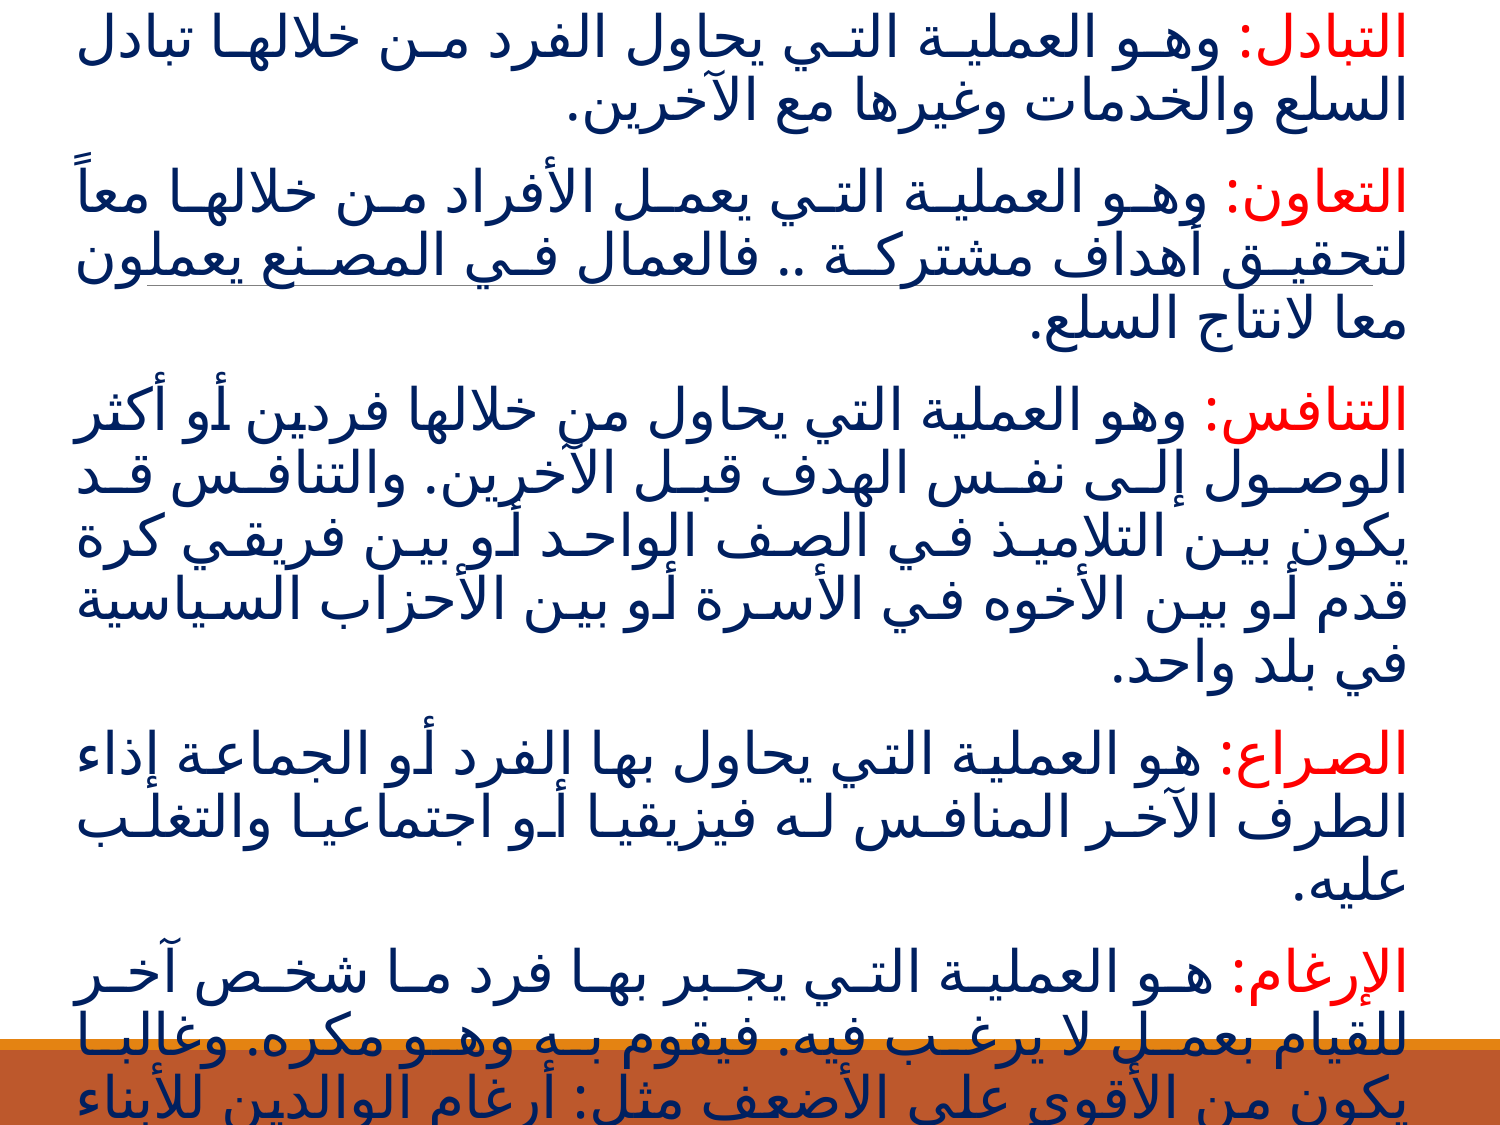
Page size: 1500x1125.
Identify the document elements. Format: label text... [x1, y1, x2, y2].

list التبادل: وهو العملية التي يحاول الفرد من خلالها تبادل السلع والخدمات وغيرها مع الآخرين. التعاون: وهو العملية التي يعمل الأفراد من خلالها معاً لتحقيق أهداف مشتركة .. فالعمال في المصنع يعملون معا لانتاج السلع. التنافس: وهو العملية التي يحاول من خلالها فردين أو أكثر الوصول إلى نفس الهدف قبل الآخرين. والتنافس قد يكون بين التلاميذ في الصف الواحد أو بين فريقي كرة قدم أو بين الأخوه في الأسرة أو بين الأحزاب السياسية في بلد واحد. الصراع: هو العملية التي يحاول بها الفرد أو الجماعة إذاء الطرف الآخر المنافس له فيزيقيا أو اجتماعيا والتغلب عليه. الإرغام: هو العملية التي يجبر بها فرد ما شخص آخر للقيام بعمل لا يرغب فيه. فيقوم به وهو مكره. وغالبا يكون من الأقوى على الأضعف مثل: أرغام الوالدين للأبناء على النوم مبكراً. [75, 0, 1425, 1005]
